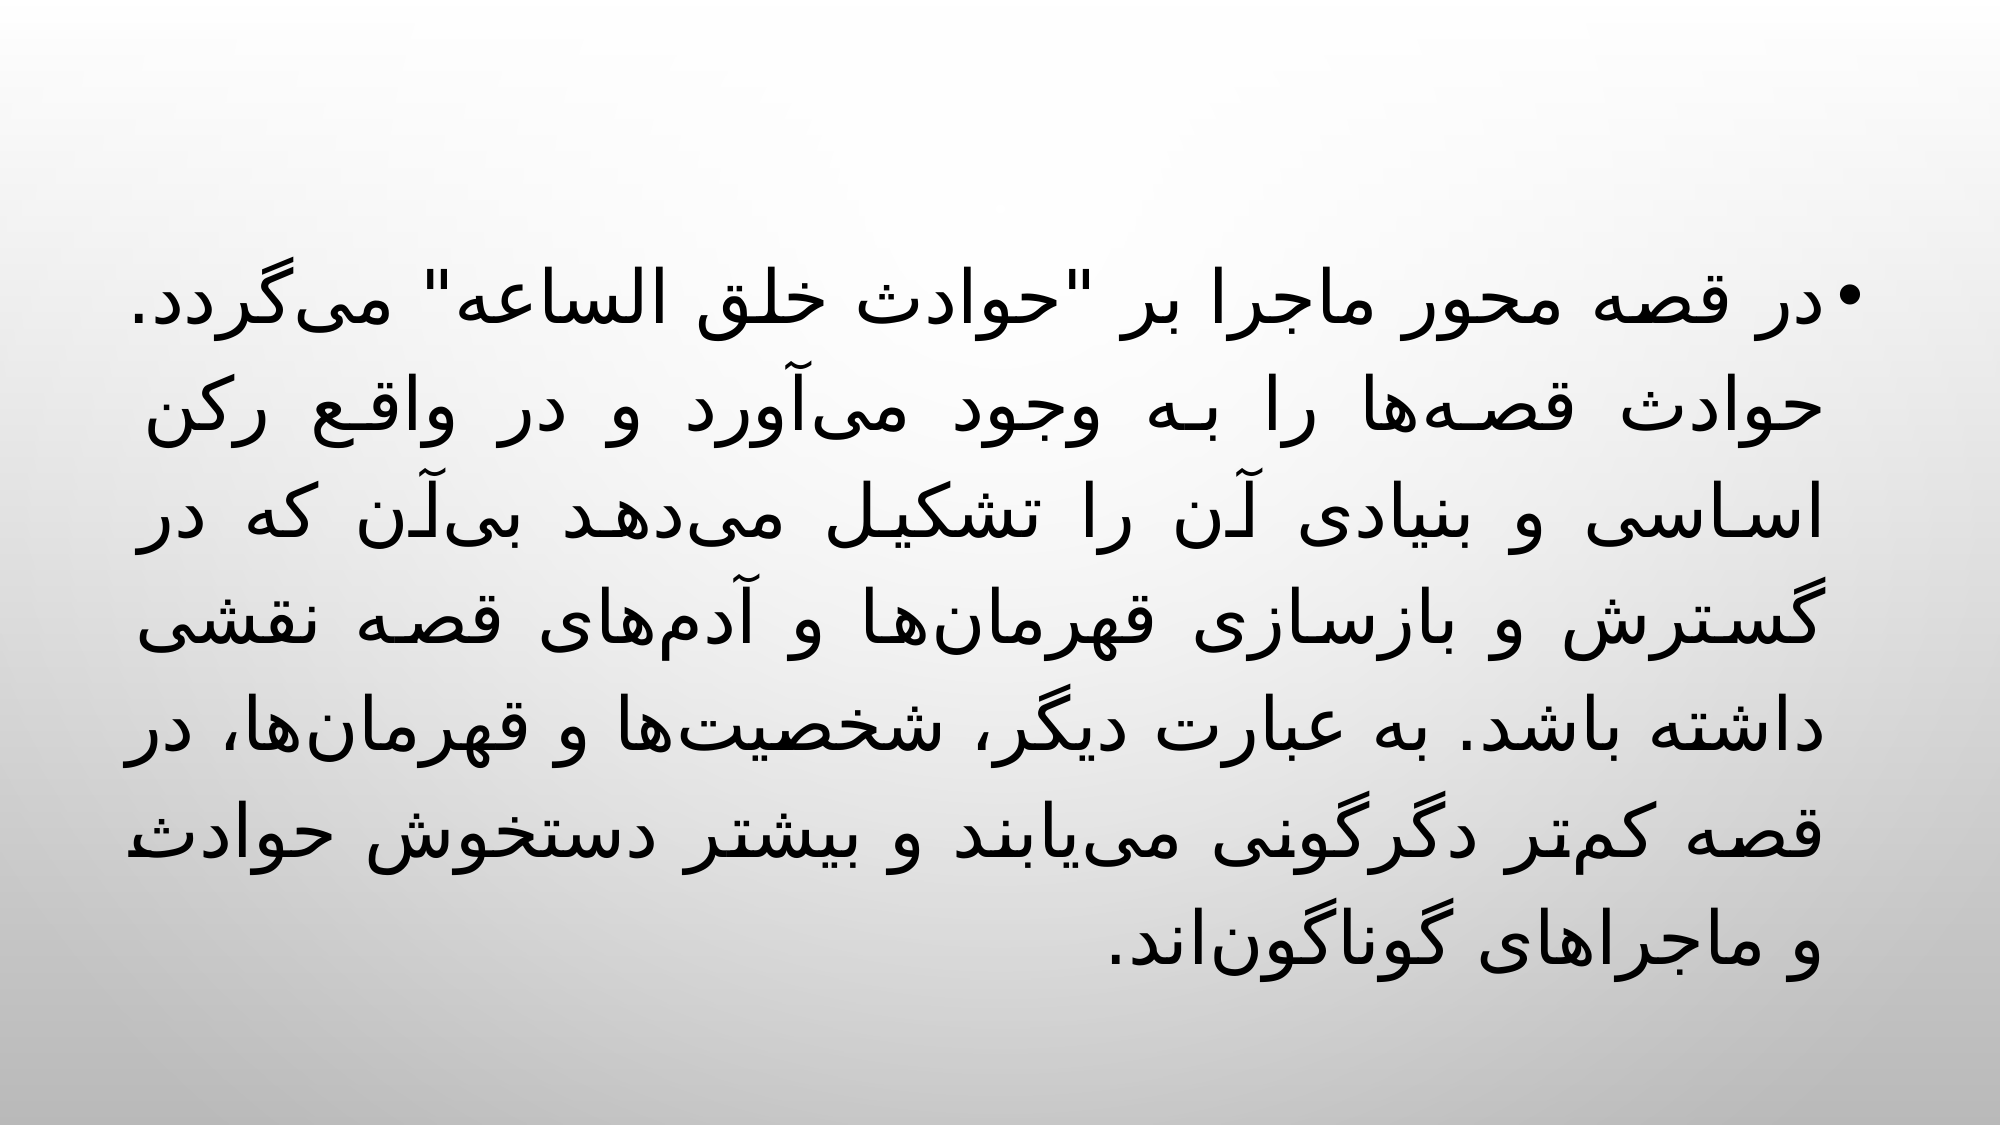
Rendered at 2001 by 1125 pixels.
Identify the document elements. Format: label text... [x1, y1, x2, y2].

picture [0, 0, 2000, 1125]
list در قصه محور ماجرا بر "‌حوادث خلق الساعه" می‌‌گردد. حوادث قصه‌ها را به وجود می‌‌آورد و در واقع رکن اساسی و بنیادی آن را تشکیل می‌‌دهد بی‌آن که در گسترش و بازسازی قهرمان‌ها و آدم‌‌های قصه نقشی داشته باشد. به عبارت دیگر‌، شخصیت‌ها و قهرمان‌‌ها، در قصه کم‌تر دگرگونی می‌‌یابند و بیشتر دستخوش حوادث و ماجراهای گوناگون‌اند. [111, 223, 1879, 991]
